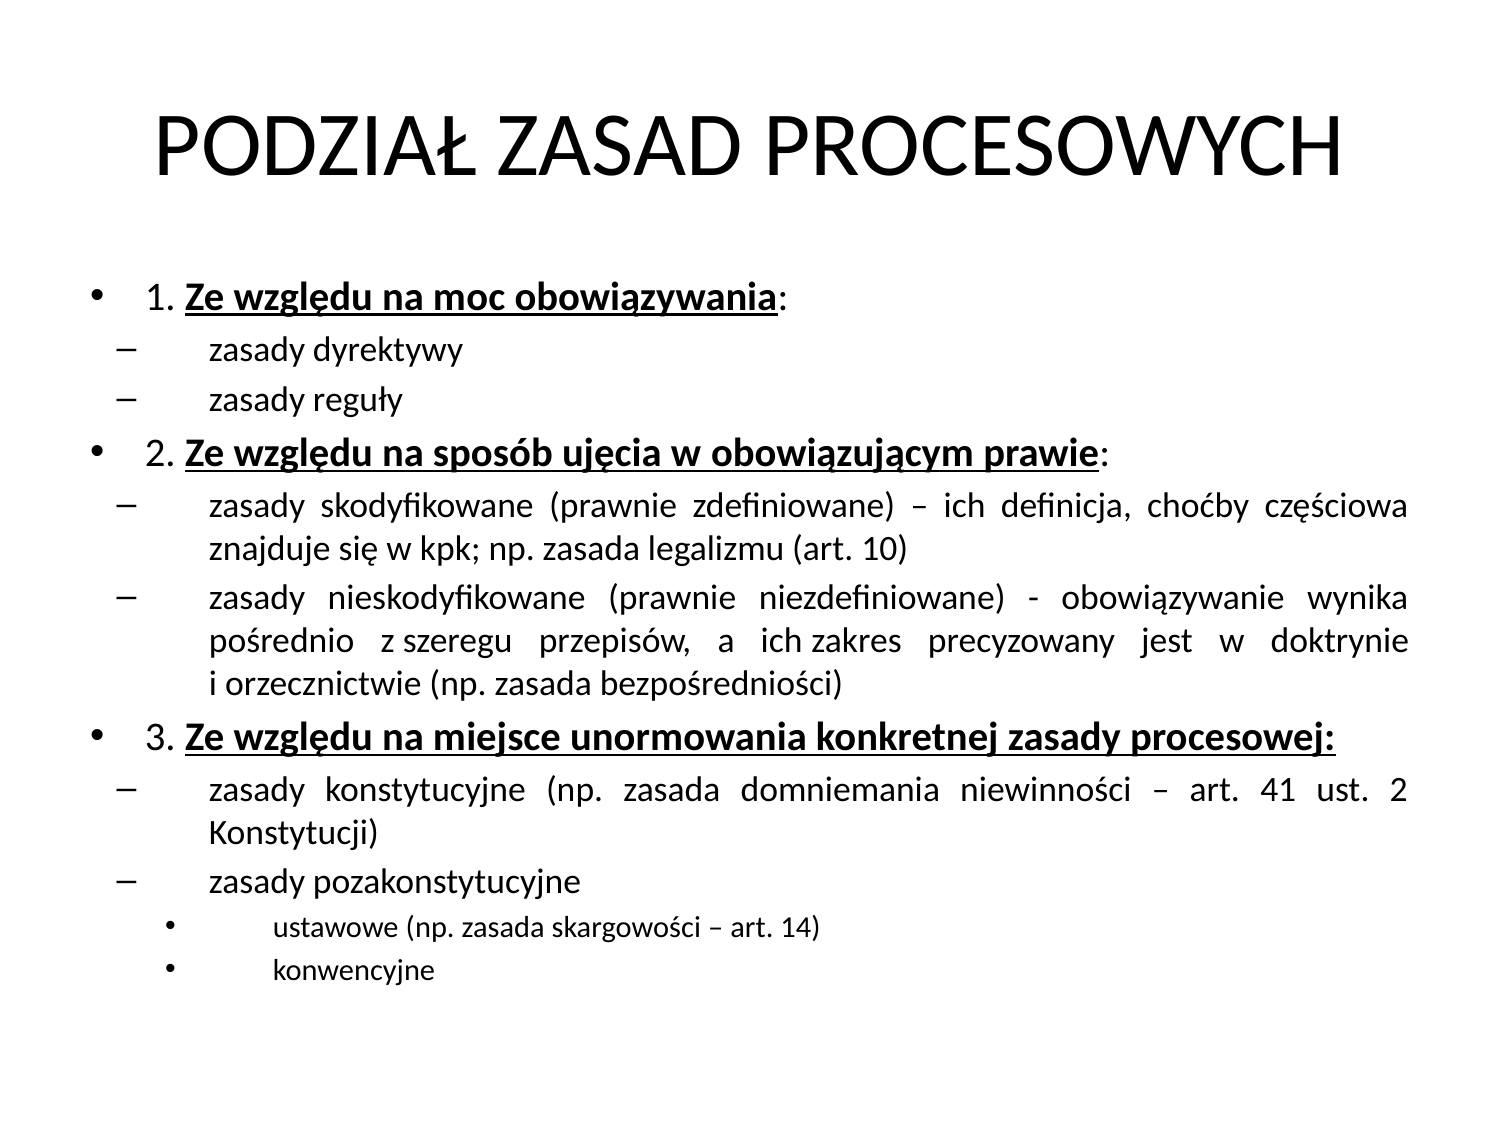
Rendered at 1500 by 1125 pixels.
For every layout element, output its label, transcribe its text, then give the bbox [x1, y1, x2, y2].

list 1. Ze względu na moc obowiązywania: zasady dyrektywy zasady reguły 2. Ze względu na sposób ujęcia w obowiązującym prawie: zasady skodyfikowane (prawnie zdefiniowane) – ich definicja, choćby częściowa znajduje się w kpk; np. zasada legalizmu (art. 10) zasady nieskodyfikowane (prawnie niezdefiniowane) - obowiązywanie wynika pośrednio z szeregu przepisów, a ich zakres precyzowany jest w doktrynie i orzecznictwie (np. zasada bezpośredniości) 3. Ze względu na miejsce unormowania konkretnej zasady procesowej: zasady konstytucyjne (np. zasada domniemania niewinności – art. 41 ust. 2 Konstytucji) zasady pozakonstytucyjne ustawowe (np. zasada skargowości – art. 14) konwencyjne [75, 262, 1425, 1005]
title PODZIAŁ ZASAD PROCESOWYCH [75, 45, 1425, 233]
